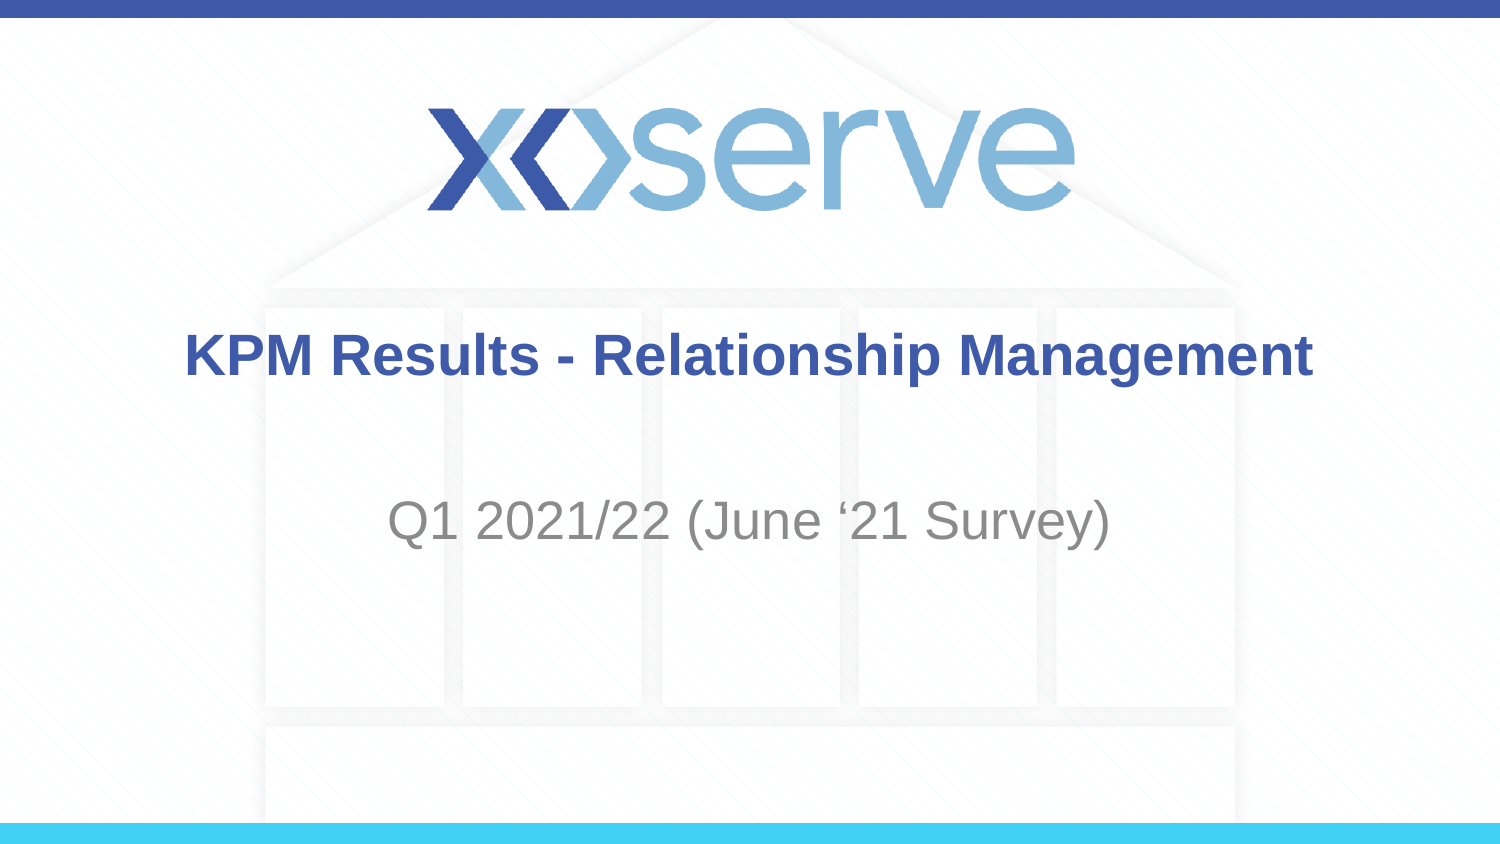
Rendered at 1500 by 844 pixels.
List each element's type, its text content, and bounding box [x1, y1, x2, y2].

title KPM Results - Relationship Management [112, 262, 1388, 443]
picture [0, 0, 1500, 844]
subtitle Q1 2021/22 (June ‘21 Survey) [225, 478, 1275, 694]
